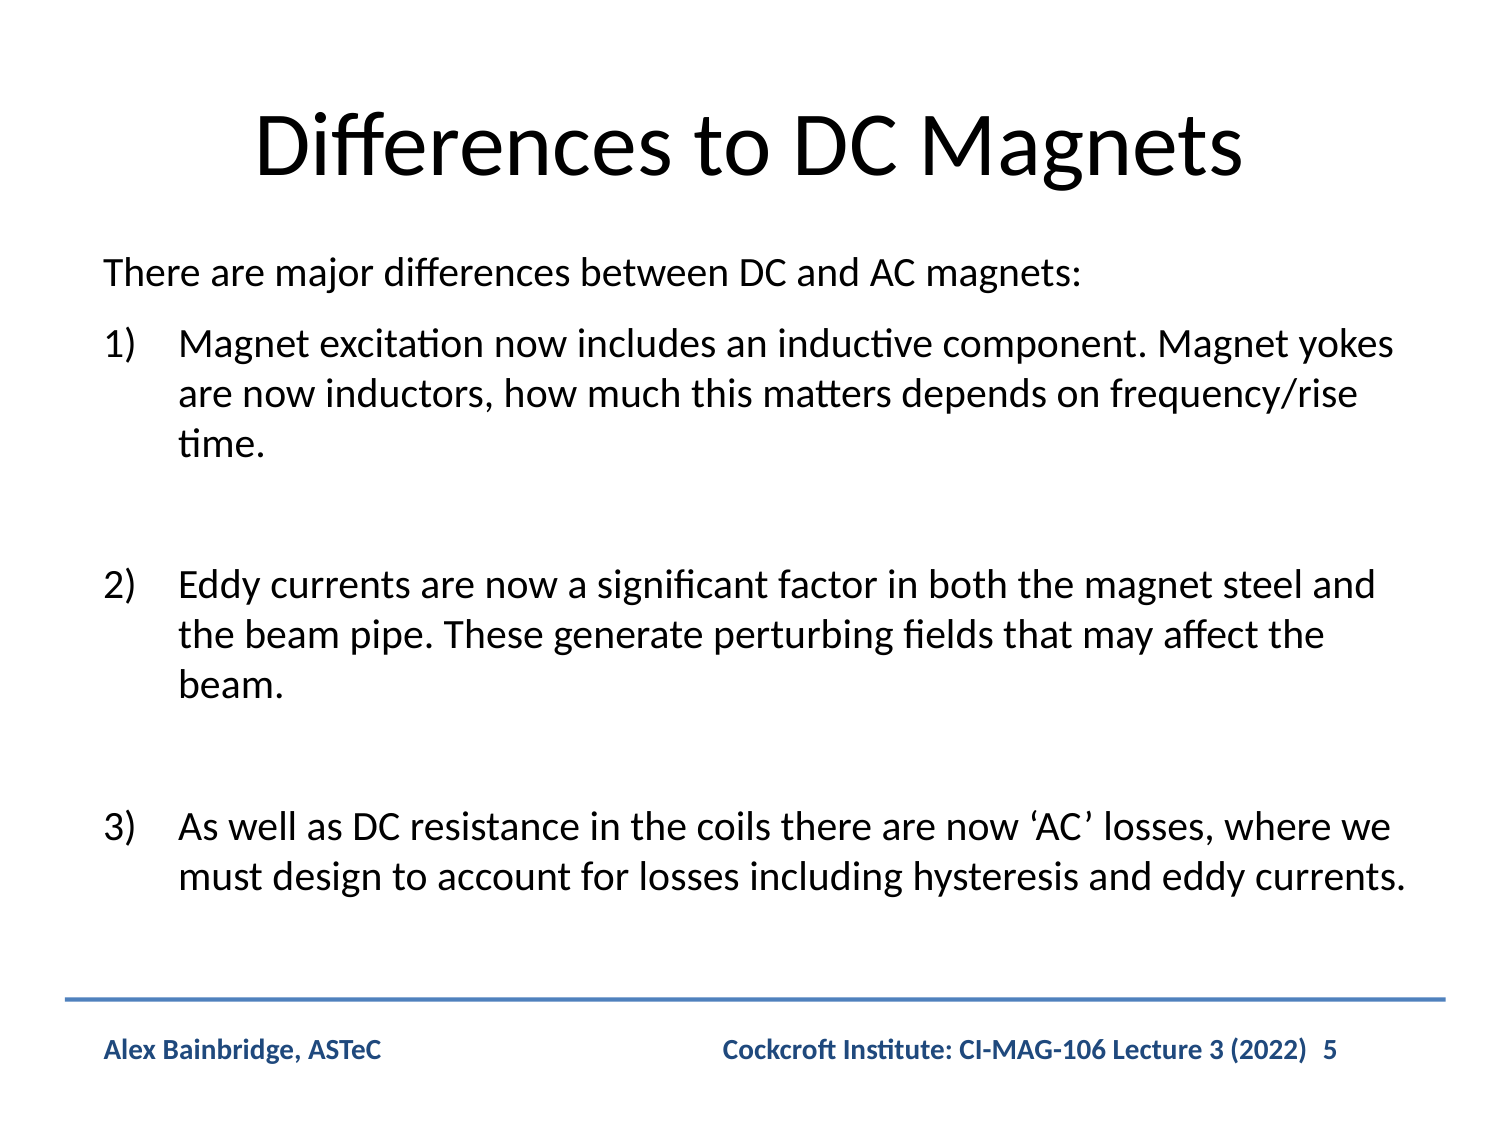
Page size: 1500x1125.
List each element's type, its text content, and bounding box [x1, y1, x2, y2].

title Differences to DC Magnets [75, 45, 1425, 233]
text_box There are major differences between DC and AC magnets: Magnet excitation now includes an inductive component. Magnet yokes are now inductors, how much this matters depends on frequency/rise time. Eddy currents are now a significant factor in both the magnet steel and the beam pipe. These generate perturbing fields that may affect the beam. As well as DC resistance in the coils there are now ‘AC’ losses, where we must design to account for losses including hysteresis and eddy currents. [88, 237, 1424, 1125]
